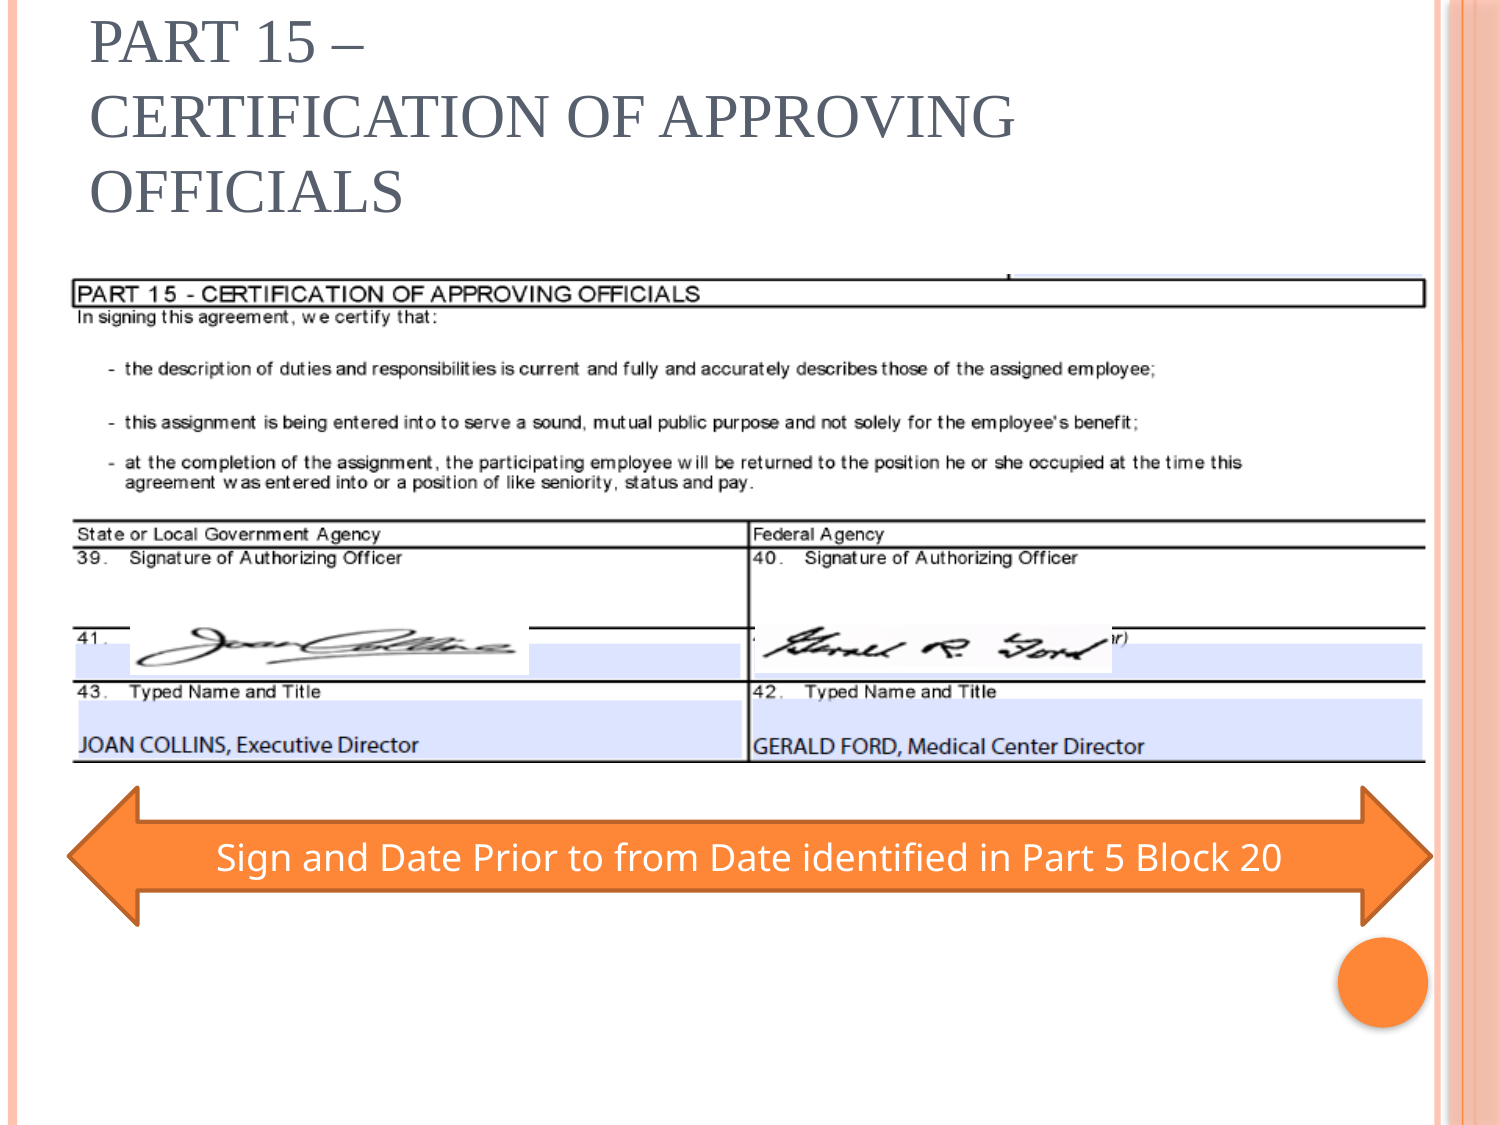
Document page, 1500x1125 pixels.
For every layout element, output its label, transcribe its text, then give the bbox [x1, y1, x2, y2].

text_box Sign and Date Prior to from Date identified in Part 5 Block 20 [66, 785, 1434, 927]
picture [68, 274, 1432, 763]
title Part 15 – Certification of approving officials [75, 45, 1300, 233]
